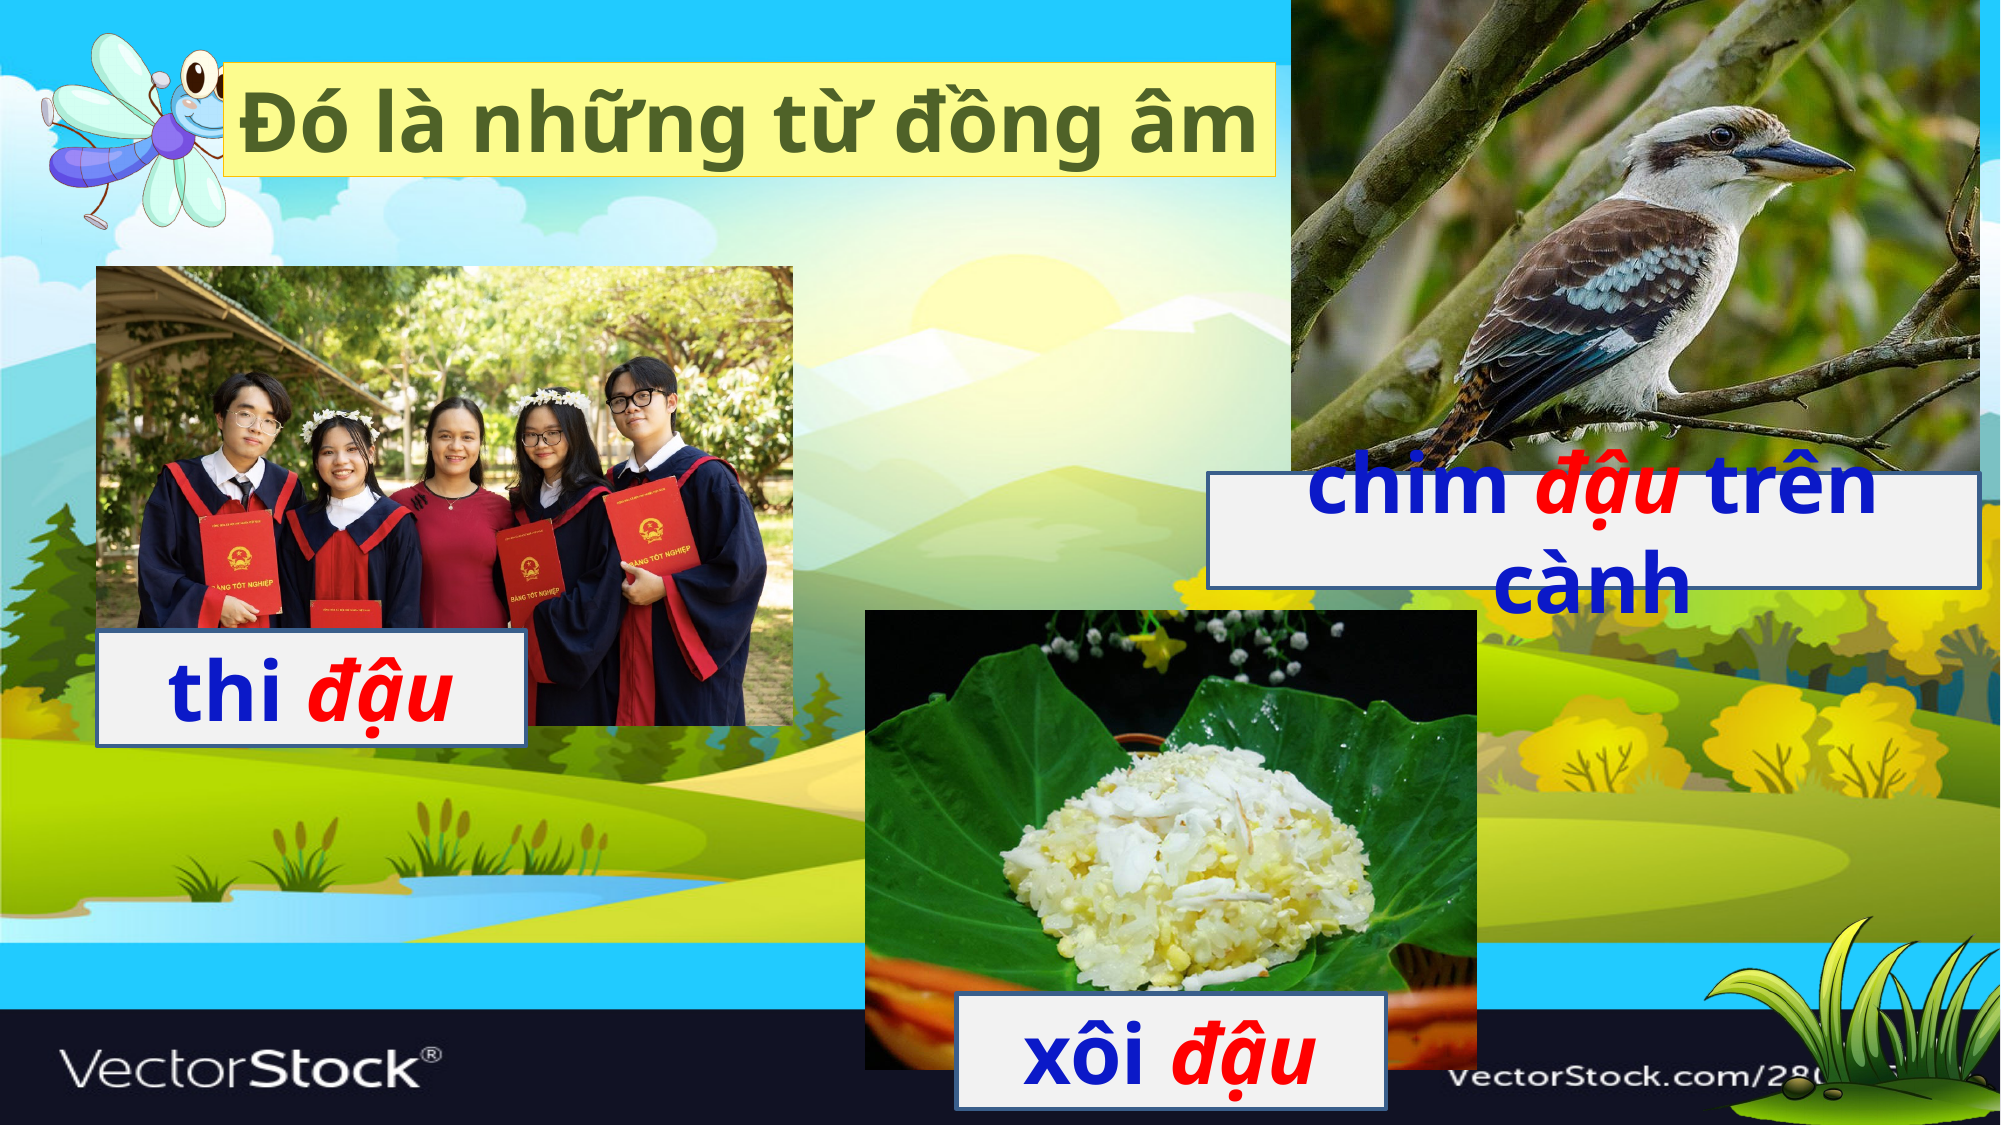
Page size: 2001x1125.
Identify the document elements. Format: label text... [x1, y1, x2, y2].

text_box thi đậu [95, 732, 528, 748]
text_box xôi đậu [954, 1079, 1388, 1111]
text_box chim đậu trên cành [1206, 471, 1982, 590]
text_box Đó là những từ đồng âm [255, 62, 1276, 177]
picture [0, 0, 2001, 1125]
